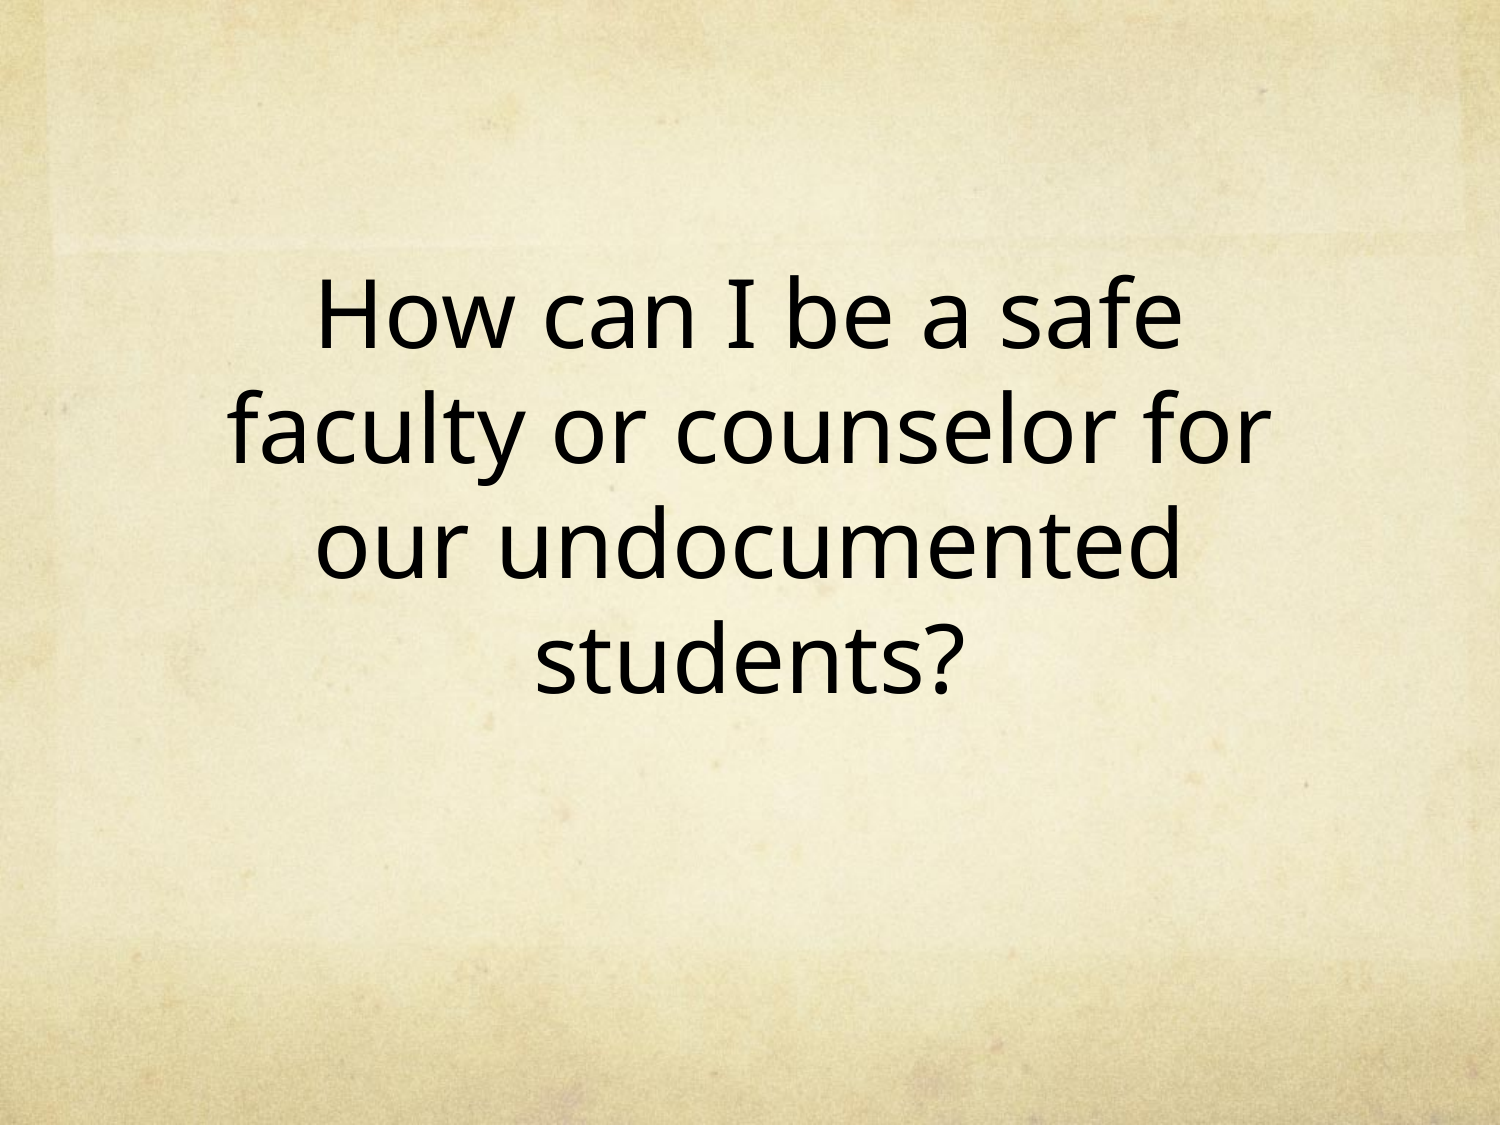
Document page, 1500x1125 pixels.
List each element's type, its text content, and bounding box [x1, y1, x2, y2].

title How can I be a safe faculty or counselor for our undocumented students? [150, 411, 1350, 554]
picture [0, 0, 1500, 1125]
